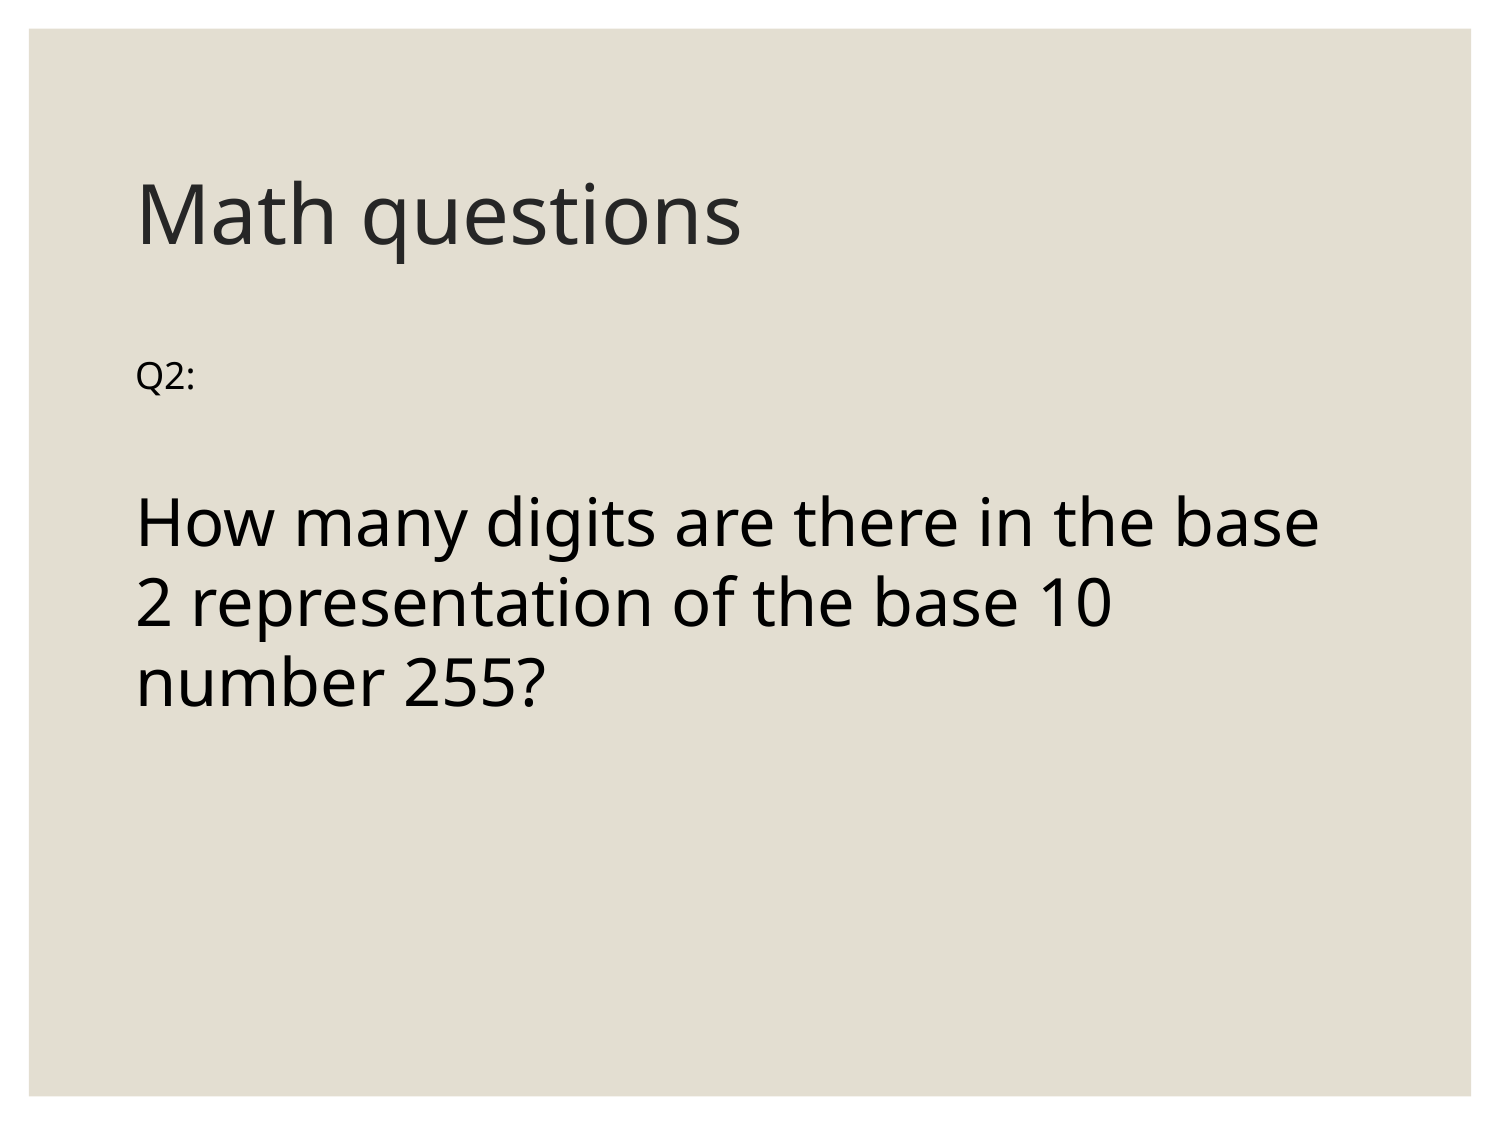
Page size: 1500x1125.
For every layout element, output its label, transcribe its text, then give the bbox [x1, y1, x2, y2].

title Math questions [120, 105, 1380, 331]
list Q2: How many digits are there in the base 2 representation of the base 10 number 255? [120, 345, 1380, 990]
